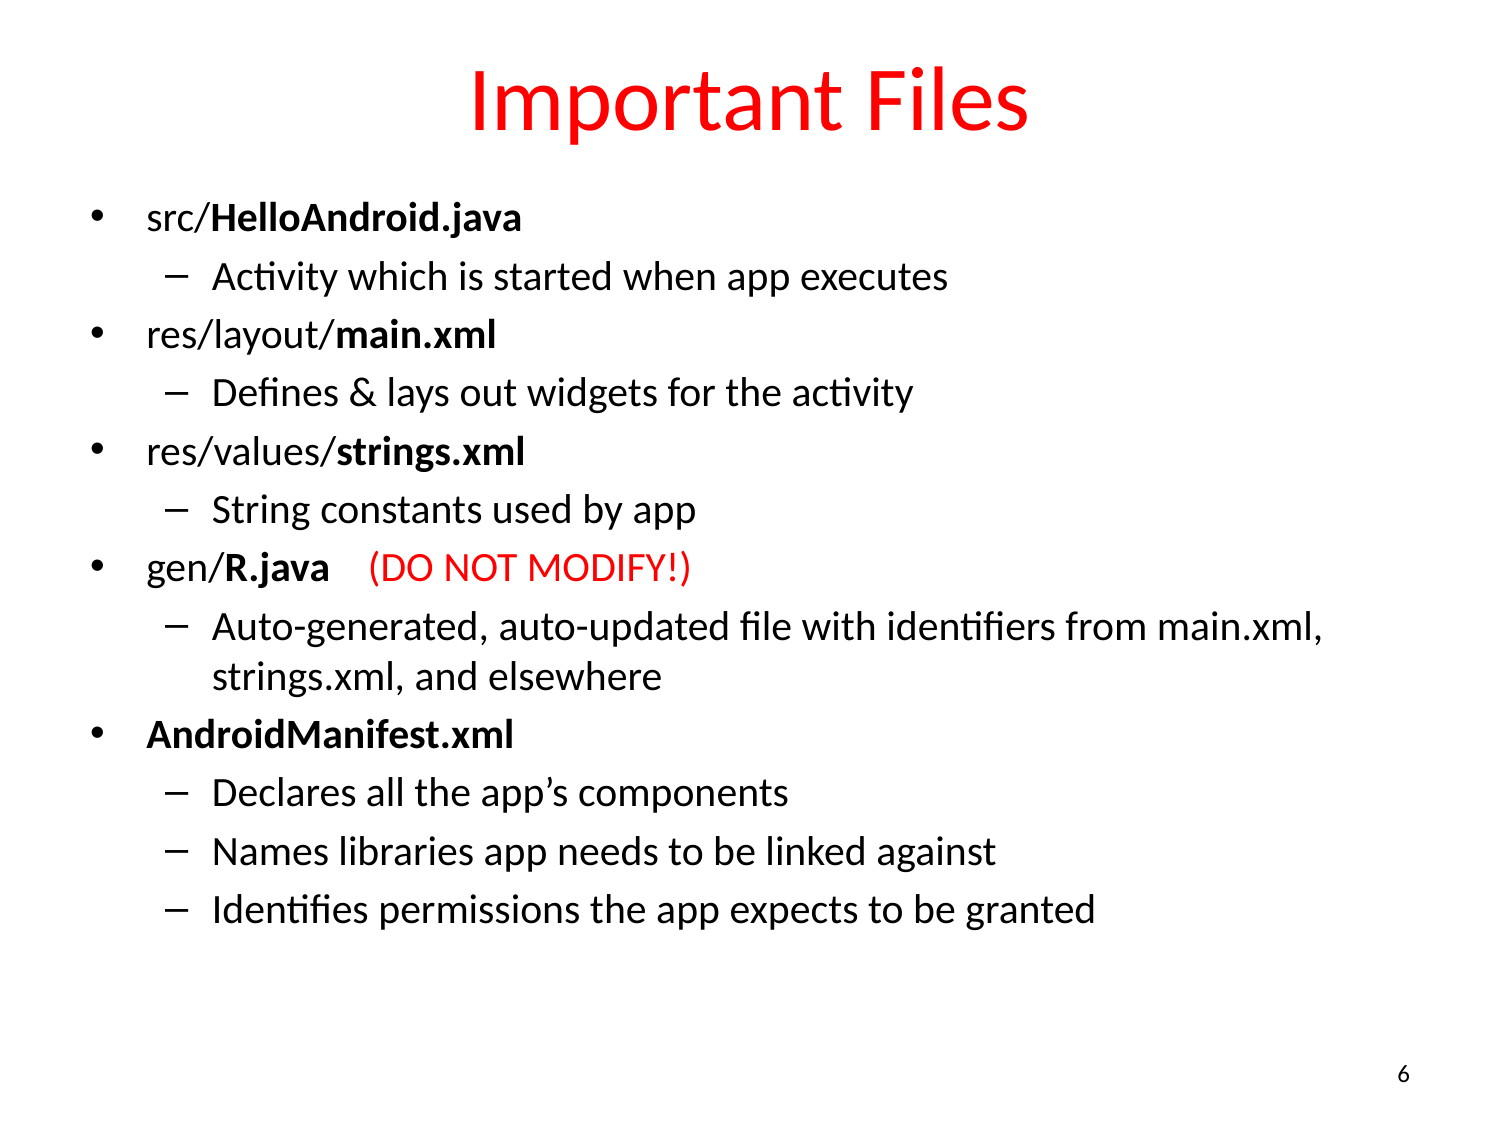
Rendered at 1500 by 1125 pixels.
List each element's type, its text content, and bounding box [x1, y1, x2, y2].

title Important Files [75, 0, 1425, 182]
list src/HelloAndroid.java Activity which is started when app executes res/layout/main.xml Defines & lays out widgets for the activity res/values/strings.xml String constants used by app gen/R.java (DO NOT MODIFY!) Auto-generated, auto-updated file with identifiers from main.xml, strings.xml, and elsewhere AndroidManifest.xml Declares all the app’s components Names libraries app needs to be linked against Identifies permissions the app expects to be granted [75, 182, 1425, 1038]
slide_number 6 [1074, 1042, 1425, 1103]
